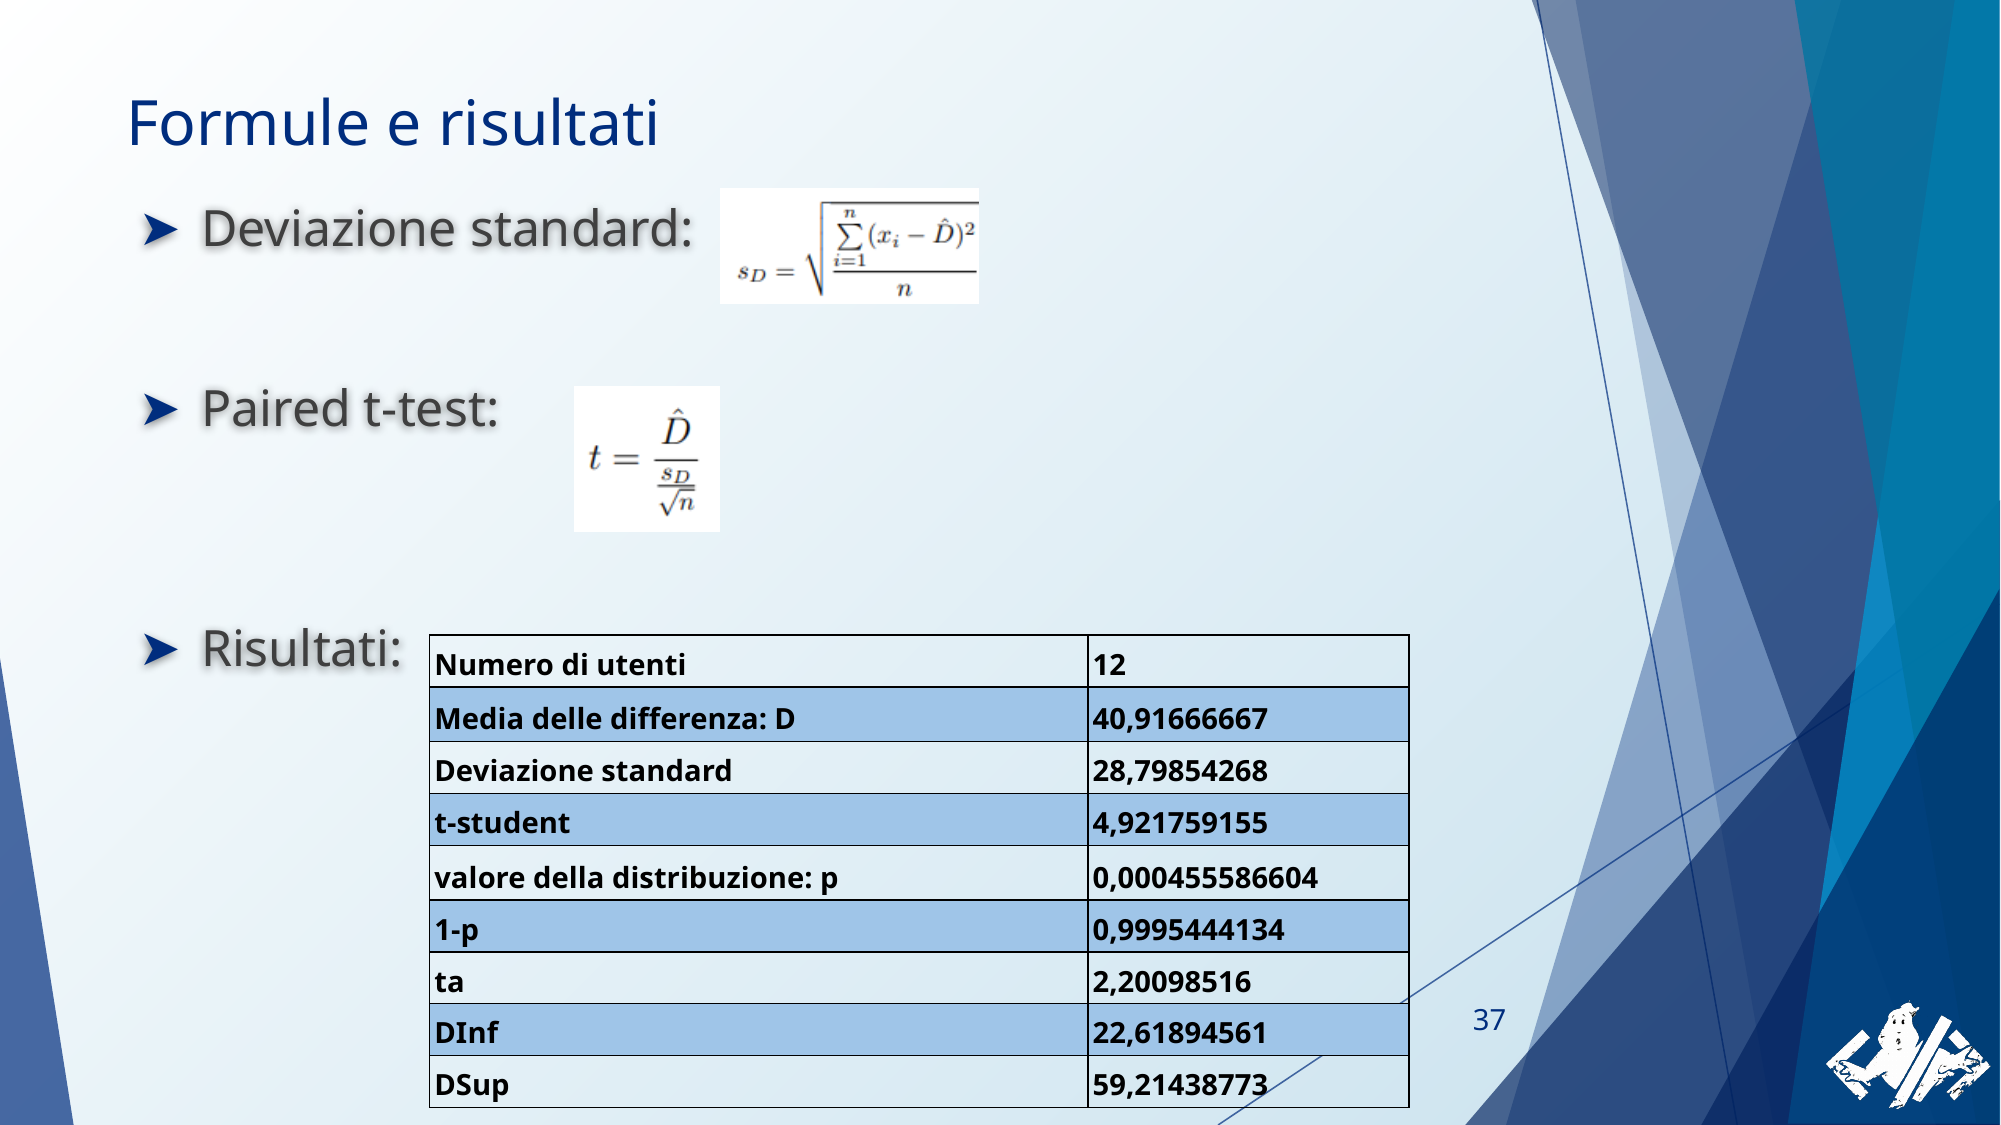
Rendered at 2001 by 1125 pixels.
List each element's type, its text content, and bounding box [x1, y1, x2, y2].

table_cell 0,000455586604 [1089, 846, 1408, 899]
table_cell 22,61894561 [1089, 1004, 1408, 1055]
table_cell valore della distribuzione: p [430, 846, 1087, 899]
picture [1816, 987, 2000, 1125]
table_header 12 [1089, 636, 1408, 686]
table_cell t-student [430, 794, 1087, 845]
table_cell Media delle differenza: D [430, 688, 1087, 741]
table_cell 2,20098516 [1089, 953, 1408, 1003]
table_cell Deviazione standard [430, 742, 1087, 793]
list Deviazione standard: Paired t-test: Risultati: [111, 188, 1624, 1073]
table_cell 4,921759155 [1089, 794, 1408, 845]
table_cell DSup [430, 1056, 1087, 1107]
table_cell DInf [430, 1004, 1087, 1055]
table_cell ta [430, 953, 1087, 1003]
table_header Numero di utenti [430, 636, 1087, 686]
table_cell 1-p [430, 901, 1087, 951]
table_cell 40,91666667 [1089, 688, 1408, 741]
picture [574, 385, 721, 532]
table_cell 28,79854268 [1089, 742, 1408, 793]
title Formule e risultati [111, 75, 1522, 170]
table_cell 59,21438773 [1089, 1056, 1408, 1107]
picture [719, 188, 980, 305]
table_cell 0,9995444134 [1089, 901, 1408, 951]
